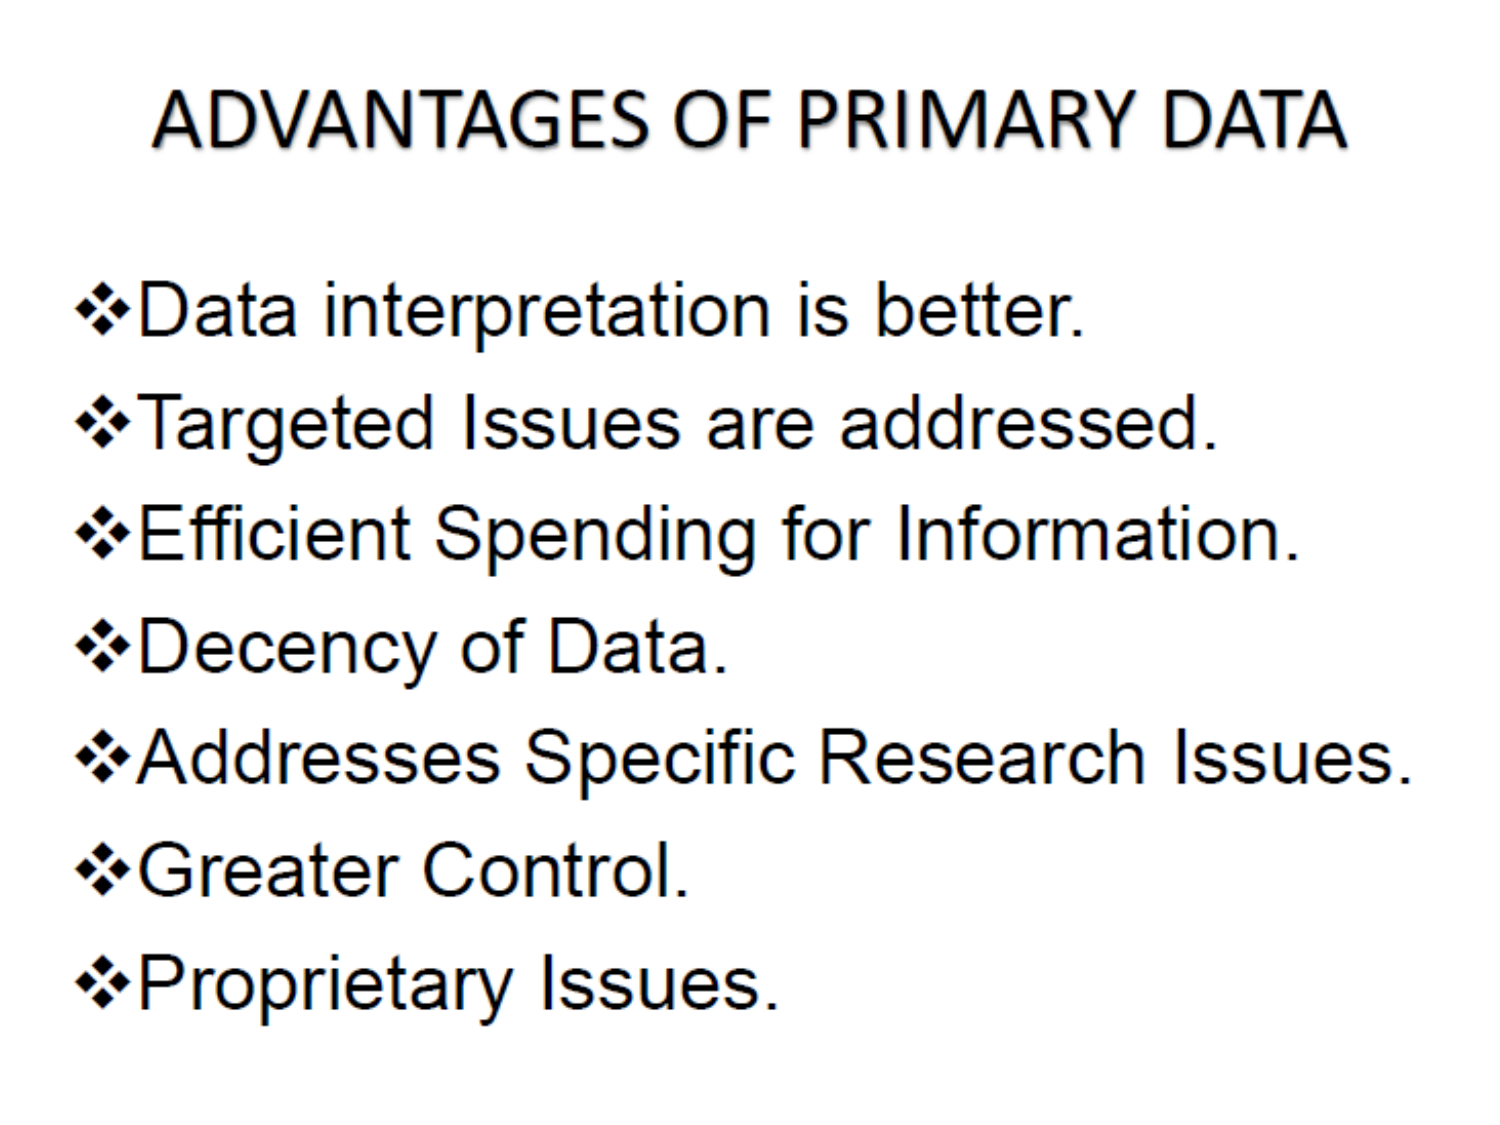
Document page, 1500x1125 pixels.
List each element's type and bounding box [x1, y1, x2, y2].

picture [49, 74, 1456, 1047]
